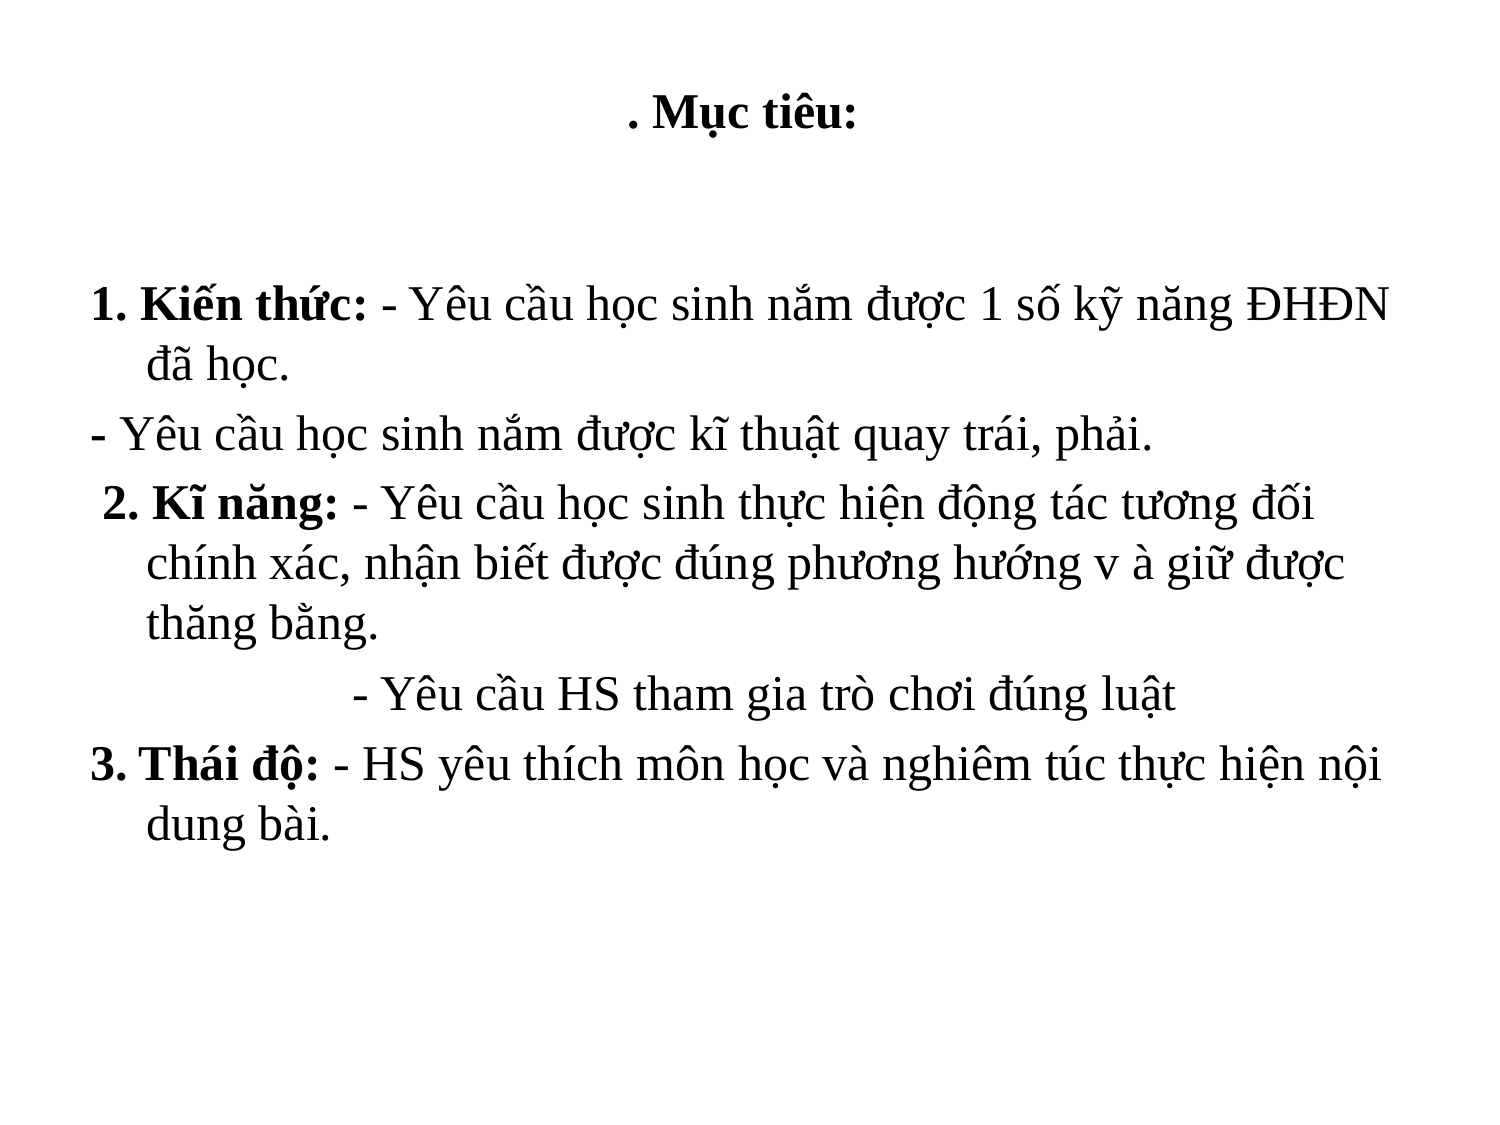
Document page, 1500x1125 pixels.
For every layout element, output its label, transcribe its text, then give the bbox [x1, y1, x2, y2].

list 1. Kiến thức: - Yêu cầu học sinh nắm được 1 số kỹ năng ĐHĐN đã học. - Yêu cầu học sinh nắm được kĩ thuật quay trái, phải. 2. Kĩ năng: - Yêu cầu học sinh thực hiện động tác tương đối chính xác, nhận biết được đúng phương hướng v à giữ được thăng bằng. - Yêu cầu HS tham gia trò chơi đúng luật 3. Thái độ: - HS yêu thích môn học và nghiêm túc thực hiện nội dung bài. [75, 262, 1425, 1005]
title . Mục tiêu: [75, 45, 1425, 233]
